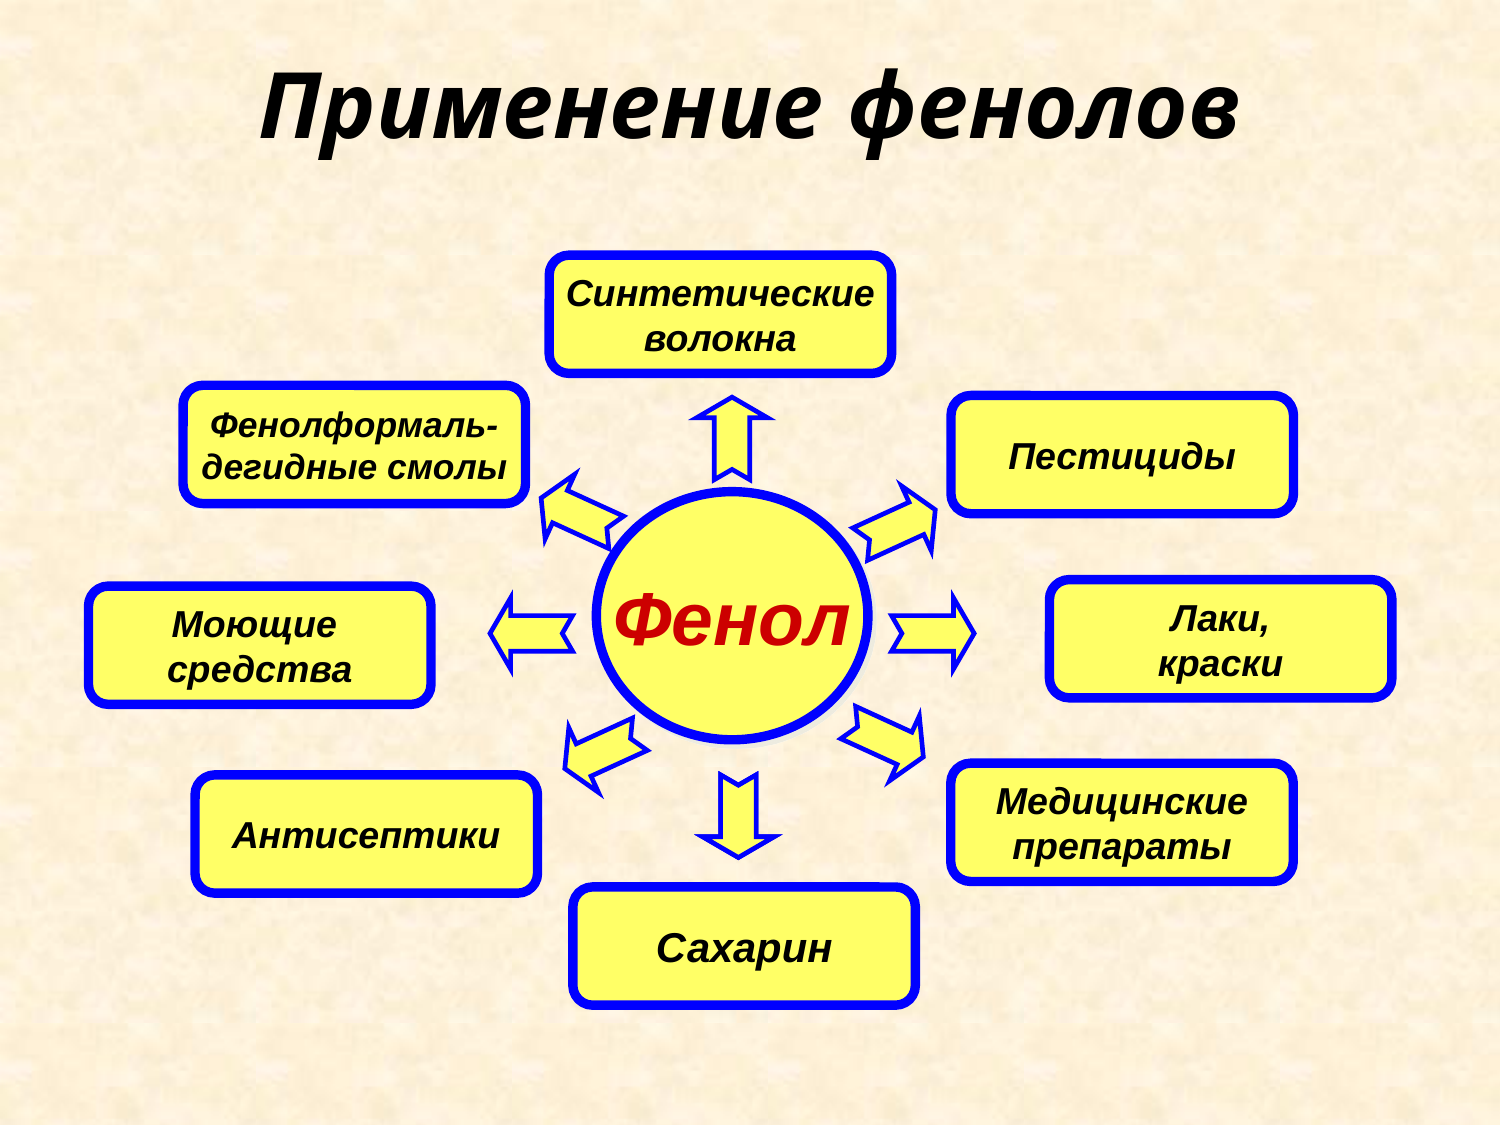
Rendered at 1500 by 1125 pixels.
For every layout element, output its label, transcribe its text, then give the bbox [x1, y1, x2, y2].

picture [0, 0, 1500, 1125]
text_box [88, 254, 1393, 1006]
text_box Применение фенолов [194, 30, 1306, 173]
